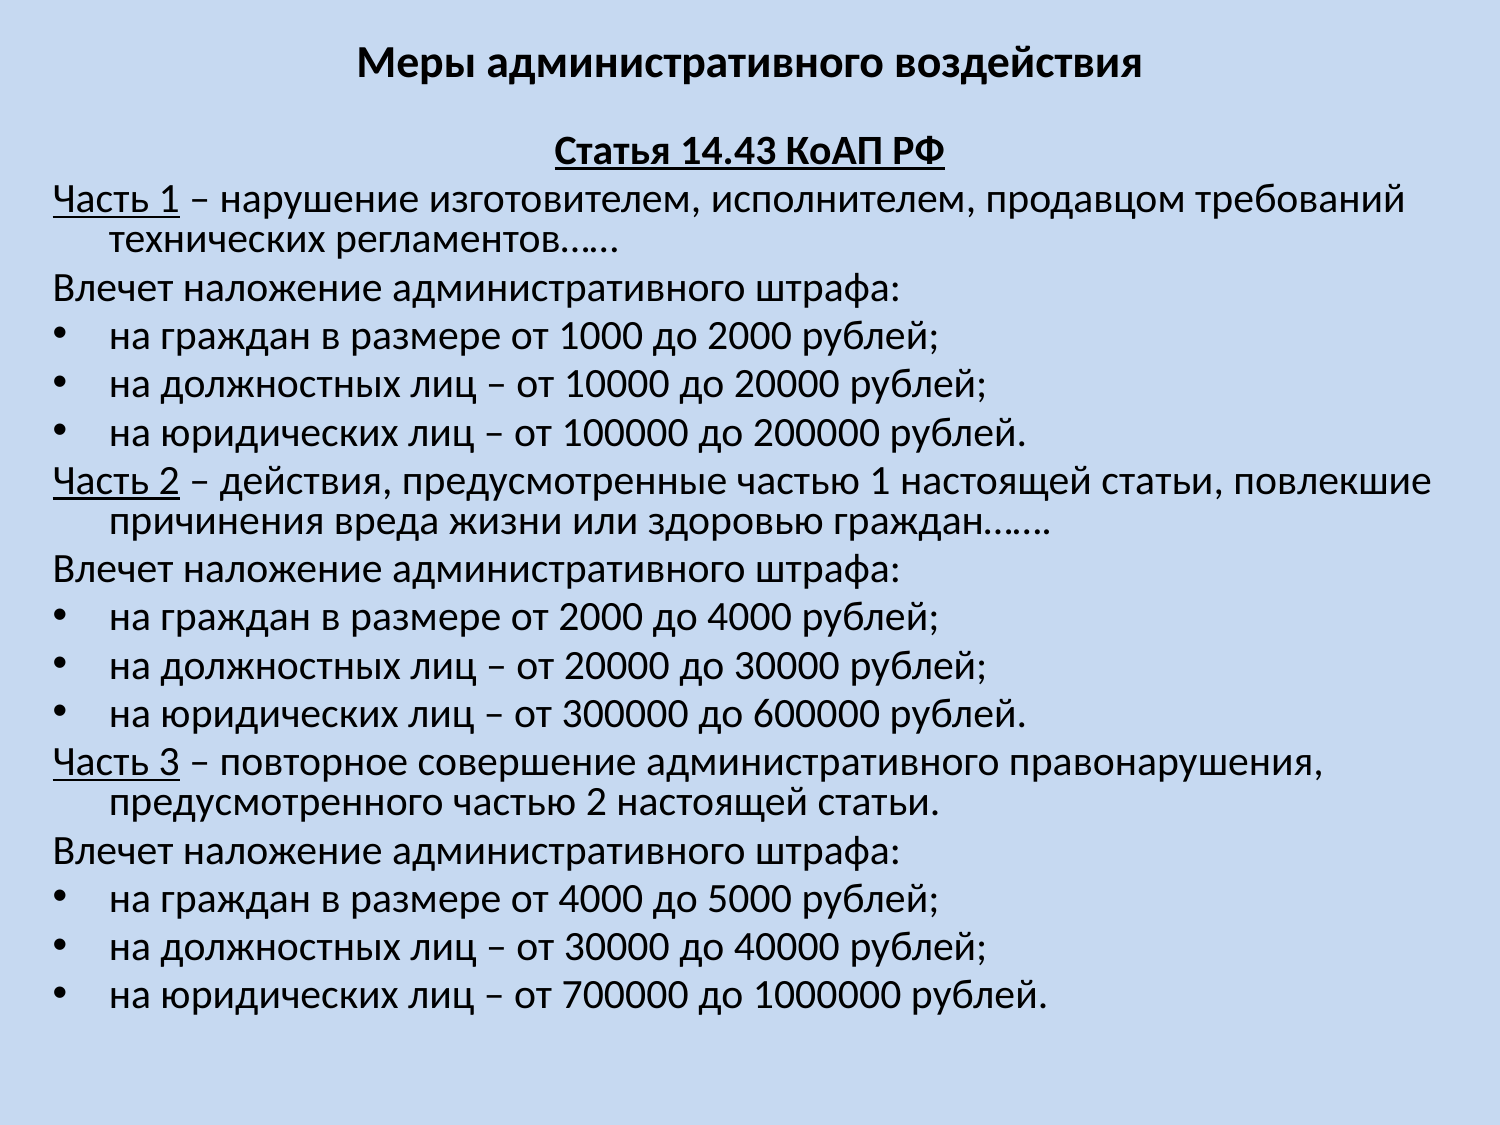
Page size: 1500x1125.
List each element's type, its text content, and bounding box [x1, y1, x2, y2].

list Статья 14.43 КоАП РФ Часть 1 – нарушение изготовителем, исполнителем, продавцом требований технических регламентов…… Влечет наложение административного штрафа: на граждан в размере от 1000 до 2000 рублей; на должностных лиц – от 10000 до 20000 рублей; на юридических лиц – от 100000 до 200000 рублей. Часть 2 – действия, предусмотренные частью 1 настоящей статьи, повлекшие причинения вреда жизни или здоровью граждан……. Влечет наложение административного штрафа: на граждан в размере от 2000 до 4000 рублей; на должностных лиц – от 20000 до 30000 рублей; на юридических лиц – от 300000 до 600000 рублей. Часть 3 – повторное совершение административного правонарушения, предусмотренного частью 2 настоящей статьи. Влечет наложение административного штрафа: на граждан в размере от 4000 до 5000 рублей; на должностных лиц – от 30000 до 40000 рублей; на юридических лиц – от 700000 до 1000000 рублей. [37, 125, 1463, 1125]
title Меры административного воздействия [75, 12, 1425, 105]
